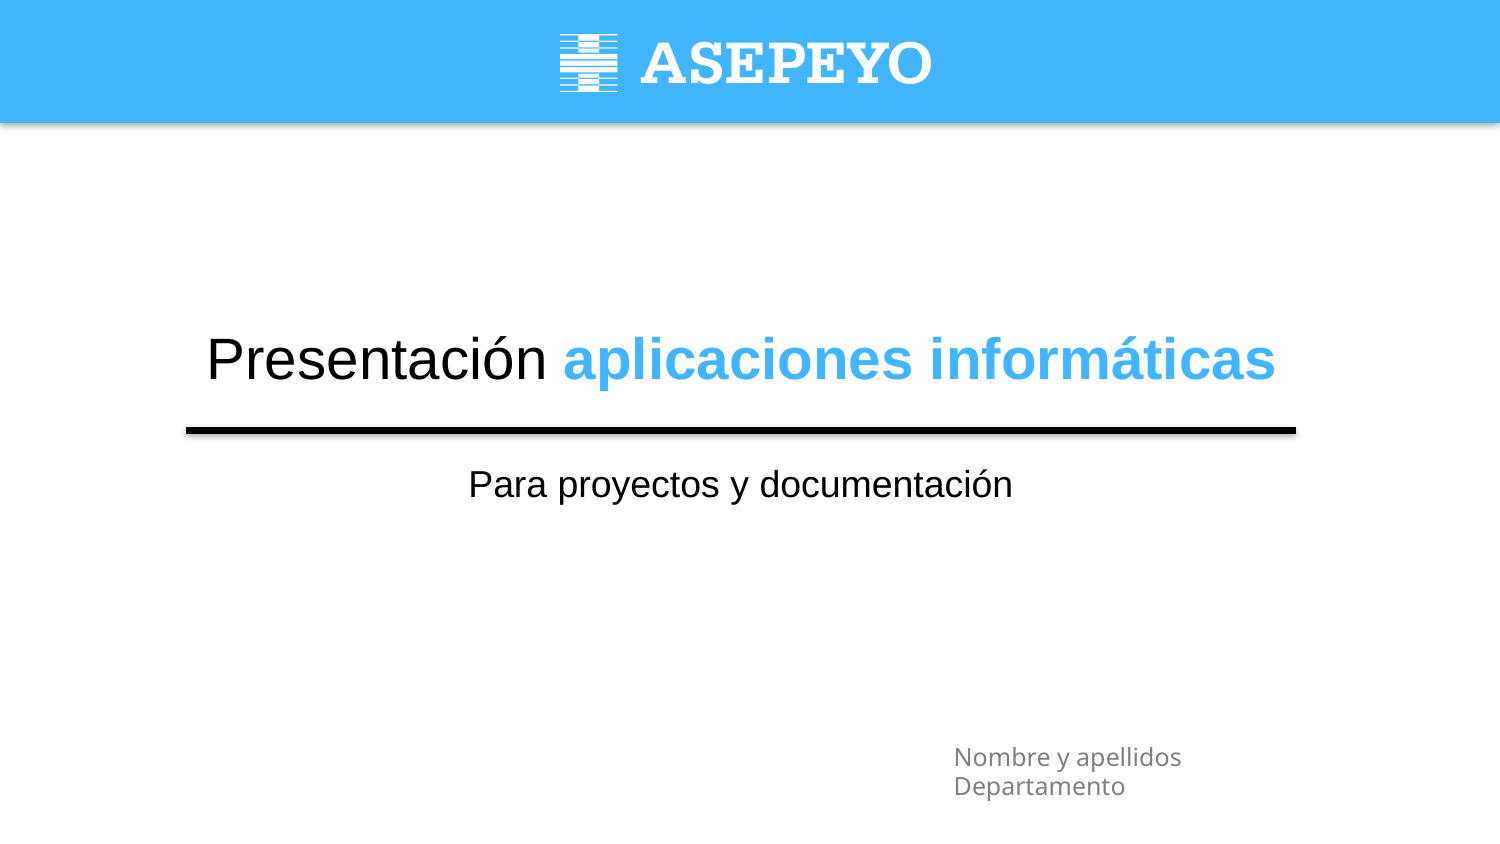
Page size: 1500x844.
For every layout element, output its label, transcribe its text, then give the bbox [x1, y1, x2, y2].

text_box Nombre y apellidos Departamento [938, 733, 1198, 809]
picture [560, 34, 932, 92]
text_box Para proyectos y documentación [185, 452, 1296, 513]
title Presentación aplicaciones informáticas [149, 302, 1336, 411]
text_box [0, 0, 1500, 124]
